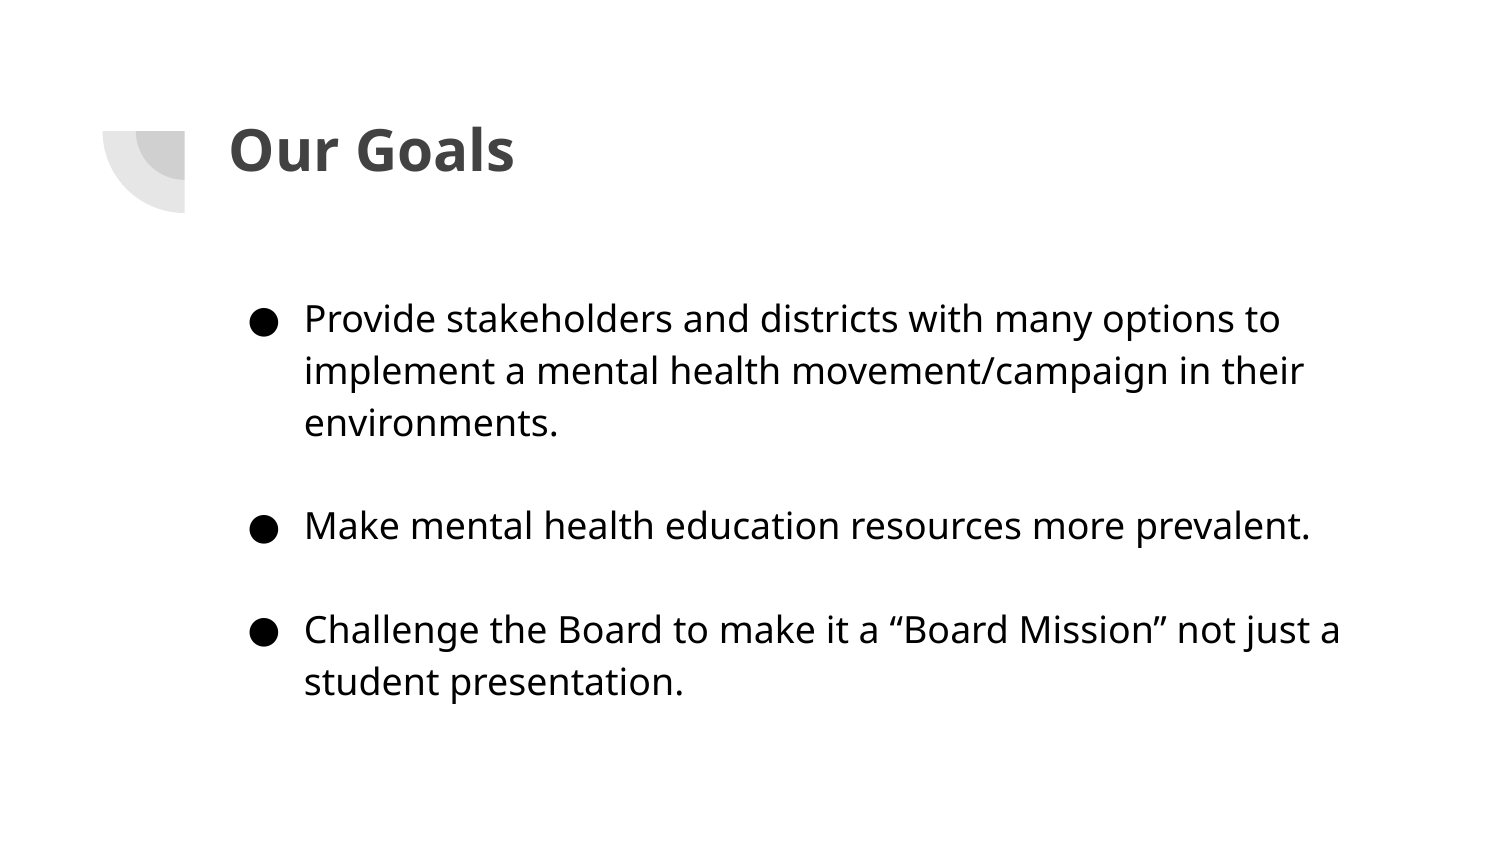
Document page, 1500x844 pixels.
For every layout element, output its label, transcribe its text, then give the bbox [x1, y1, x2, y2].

title Our Goals [213, 98, 1368, 263]
list Provide stakeholders and districts with many options to implement a mental health movement/campaign in their environments. Make mental health education resources more prevalent. Challenge the Board to make it a “Board Mission” not just a student presentation. [213, 273, 1368, 718]
